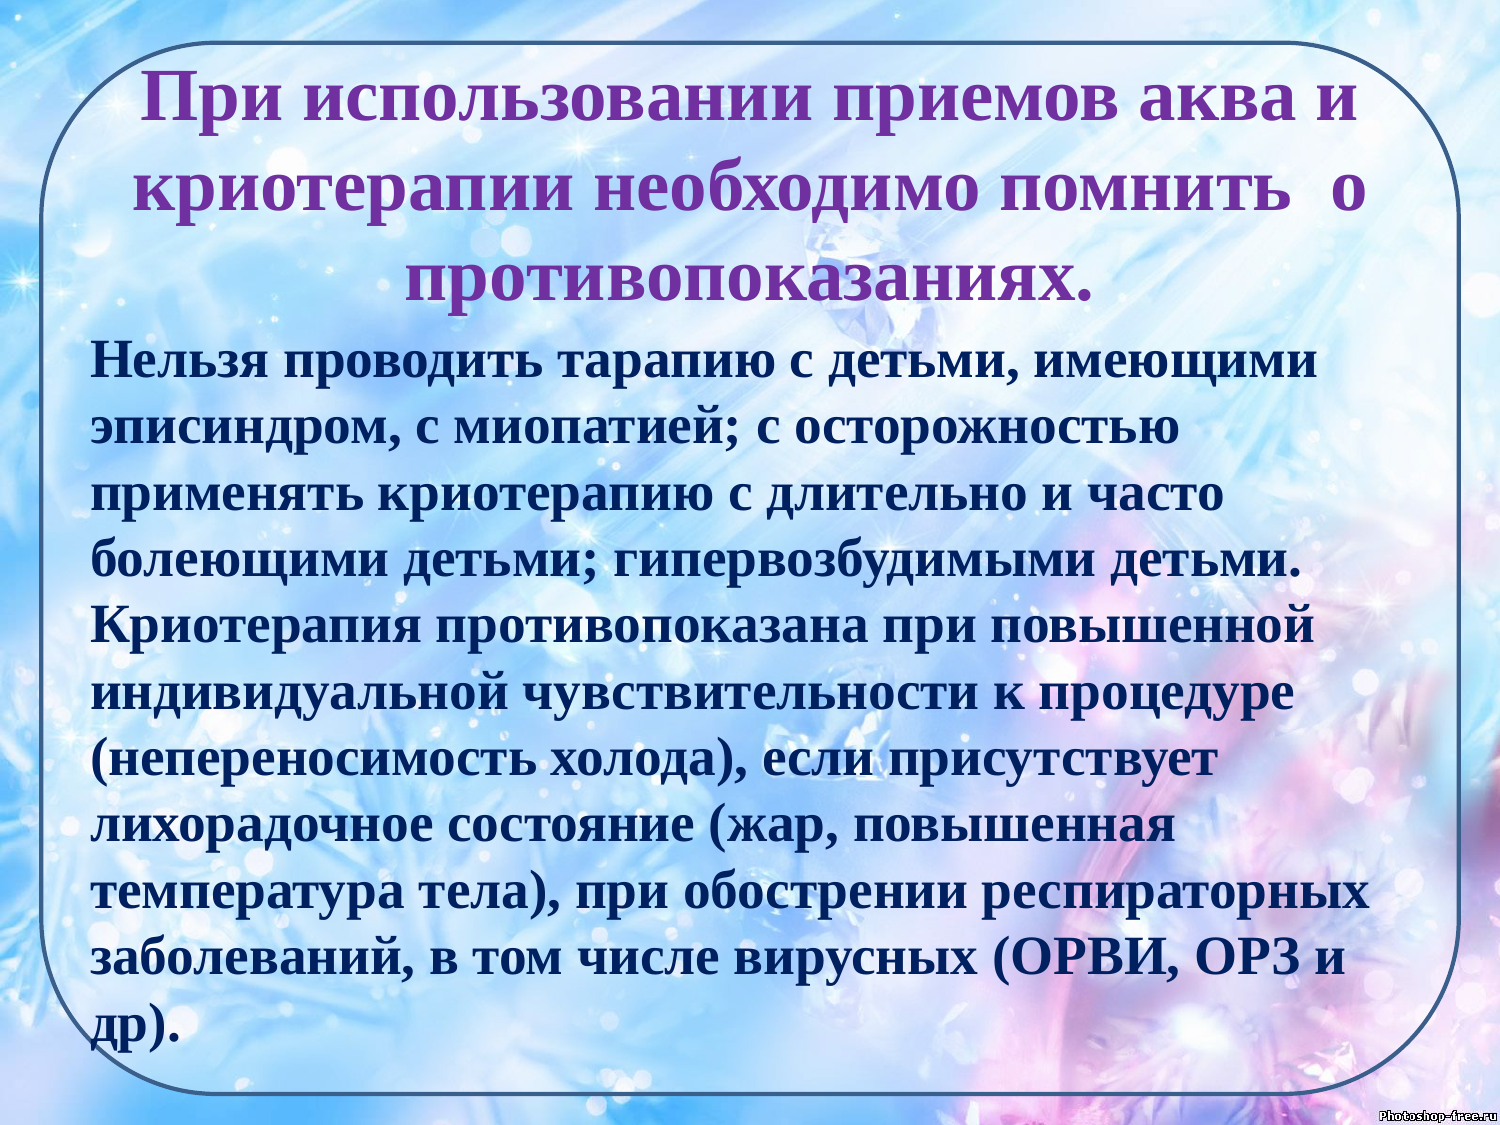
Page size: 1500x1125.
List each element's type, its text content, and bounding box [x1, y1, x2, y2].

list Нельзя проводить тарапию с детьми, имеющими эписиндром, с миопатией; с осторожностью применять криотерапию с длительно и часто болеющими детьми; гипервозбудимыми детьми. Криотерапия противопоказана при повышенной индивидуальной чувствительности к процедуре (непереносимость холода), если присутствует лихорадочное состояние (жар, повышенная температура тела), при обострении респираторных заболеваний, в том числе вирусных (ОРВИ, ОРЗ и др). [75, 314, 1425, 1064]
picture [0, 0, 1500, 1125]
title При использовании приемов аква и криотерапии необходимо помнить о противопоказаниях. [75, 66, 1425, 314]
text_box [39, 111, 75, 1026]
text_box [114, 1064, 1386, 1097]
text_box [1425, 111, 1461, 1026]
text_box [125, 40, 1375, 66]
